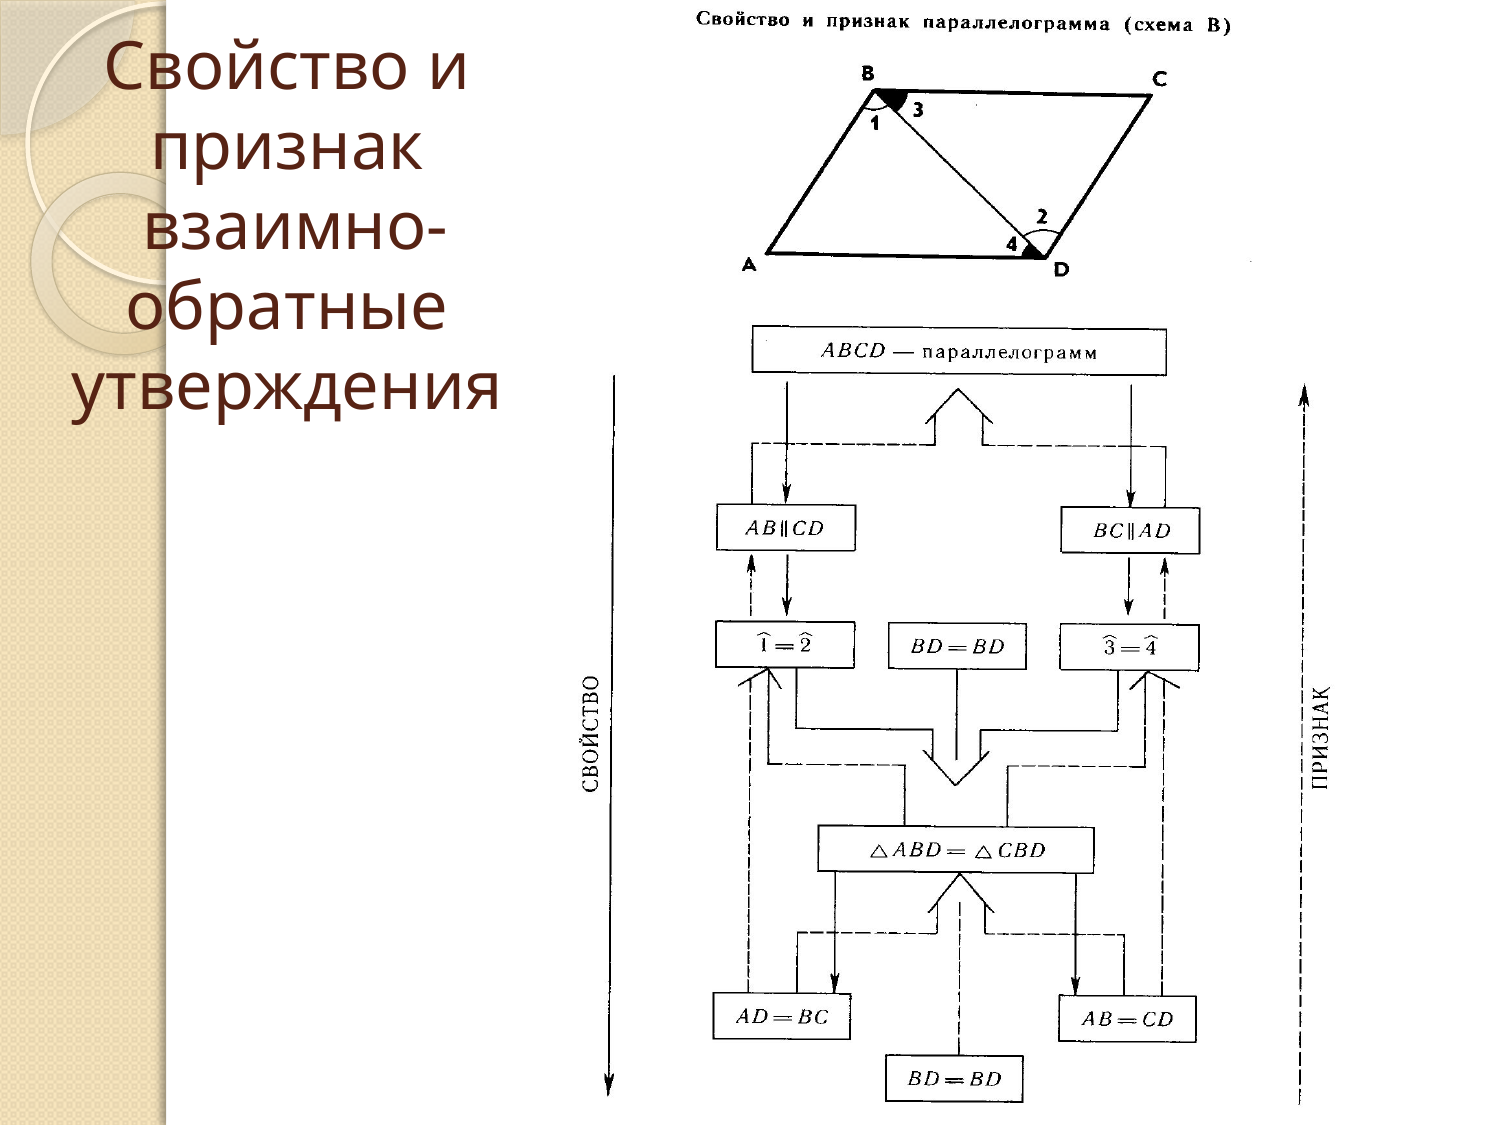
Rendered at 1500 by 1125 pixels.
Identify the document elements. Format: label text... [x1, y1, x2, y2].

picture [562, 0, 1360, 1125]
title Свойство и признак взаимно-обратные утверждения [23, 0, 551, 446]
